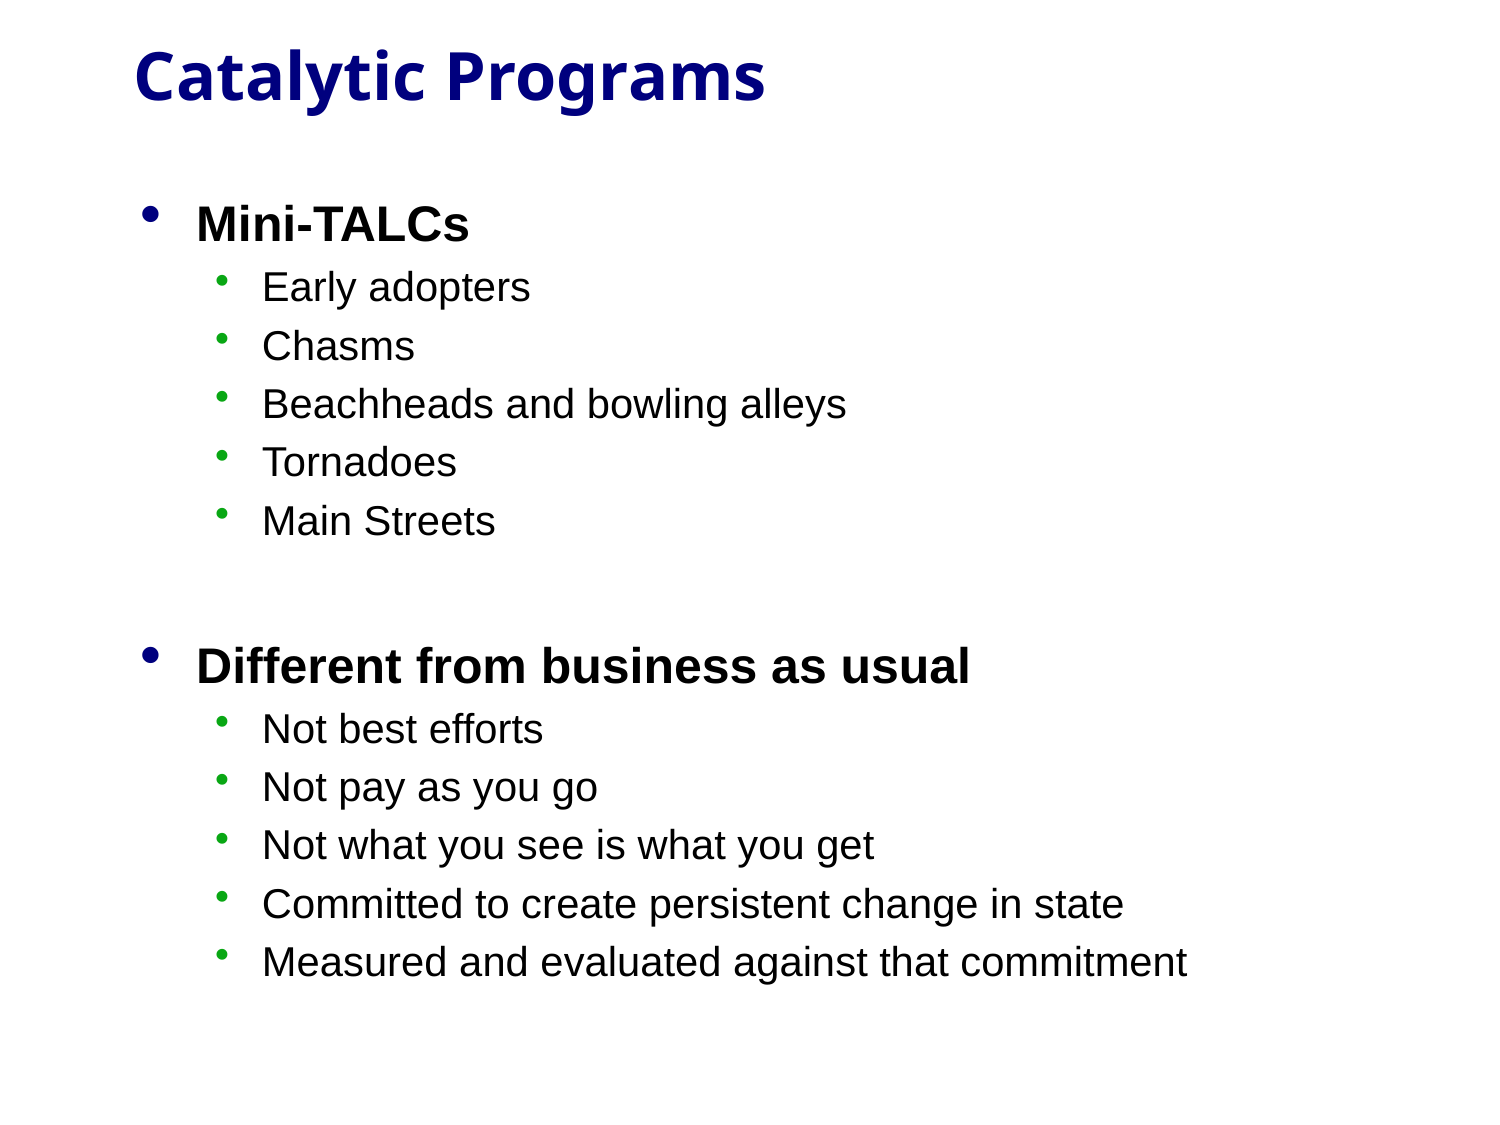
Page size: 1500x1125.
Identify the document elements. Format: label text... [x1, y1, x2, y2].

list Mini-TALCs Early adopters Chasms Beachheads and bowling alleys Tornadoes Main Streets Different from business as usual Not best efforts Not pay as you go Not what you see is what you get Committed to create persistent change in state Measured and evaluated against that commitment [124, 184, 1440, 1004]
title Catalytic Programs [118, 35, 1437, 199]
